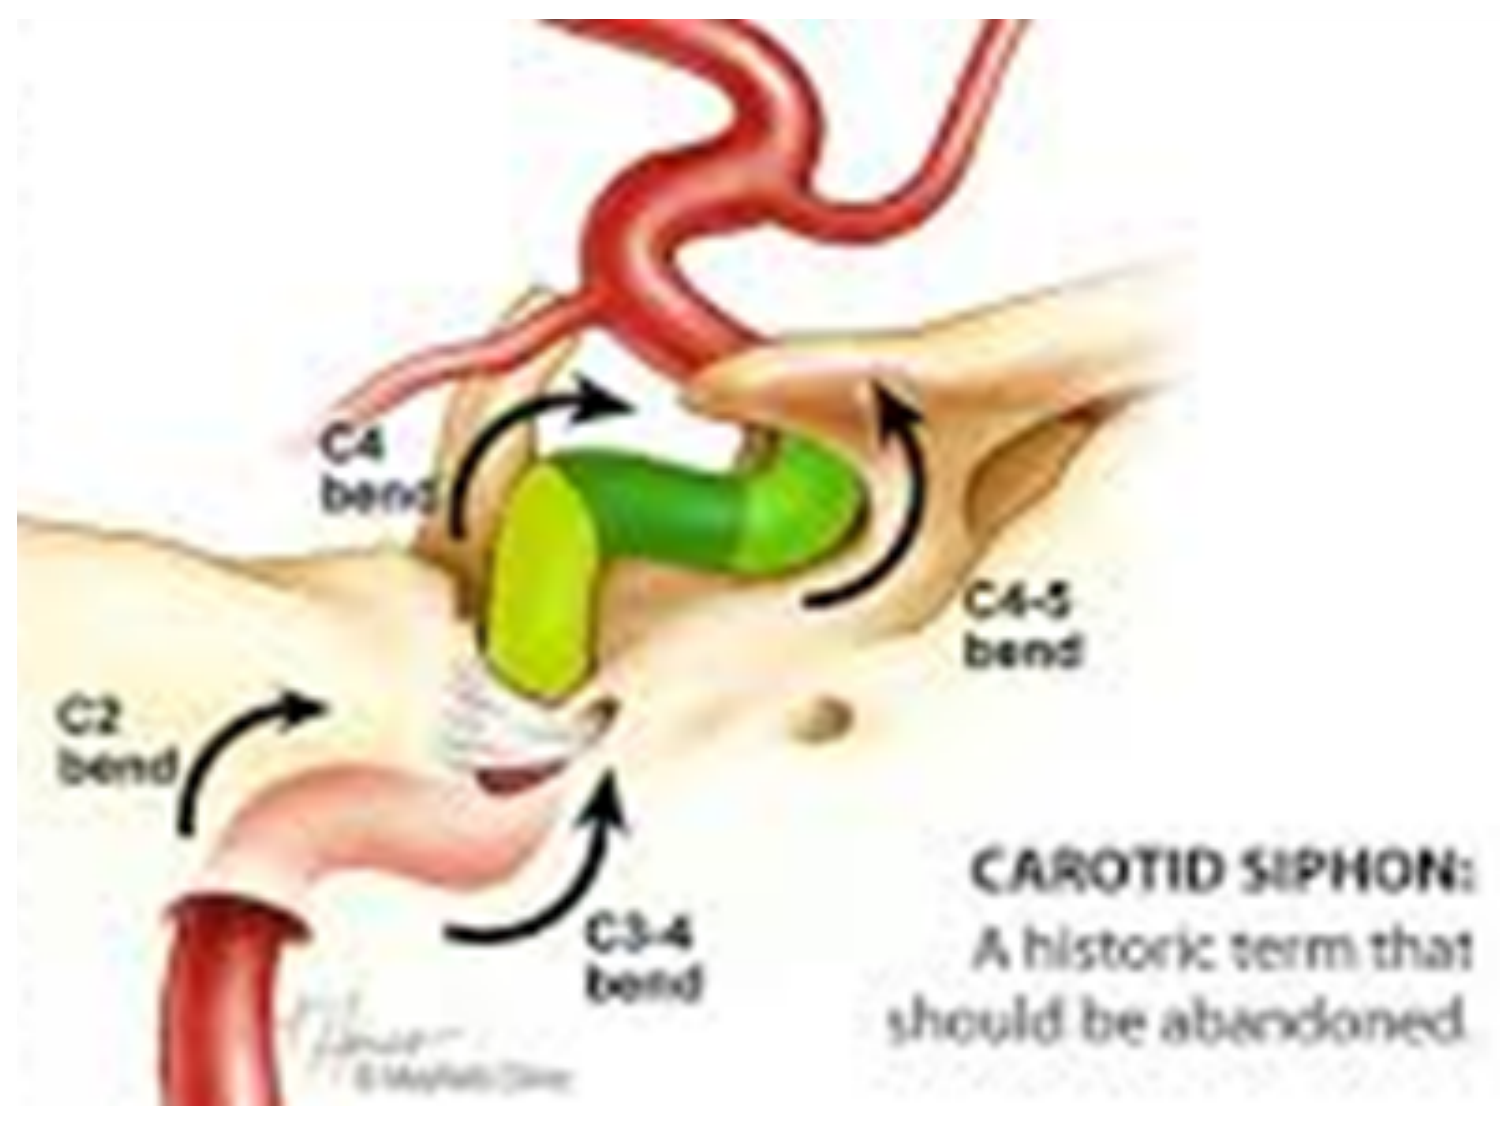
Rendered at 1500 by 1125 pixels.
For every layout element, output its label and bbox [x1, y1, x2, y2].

list [17, 18, 1500, 1107]
